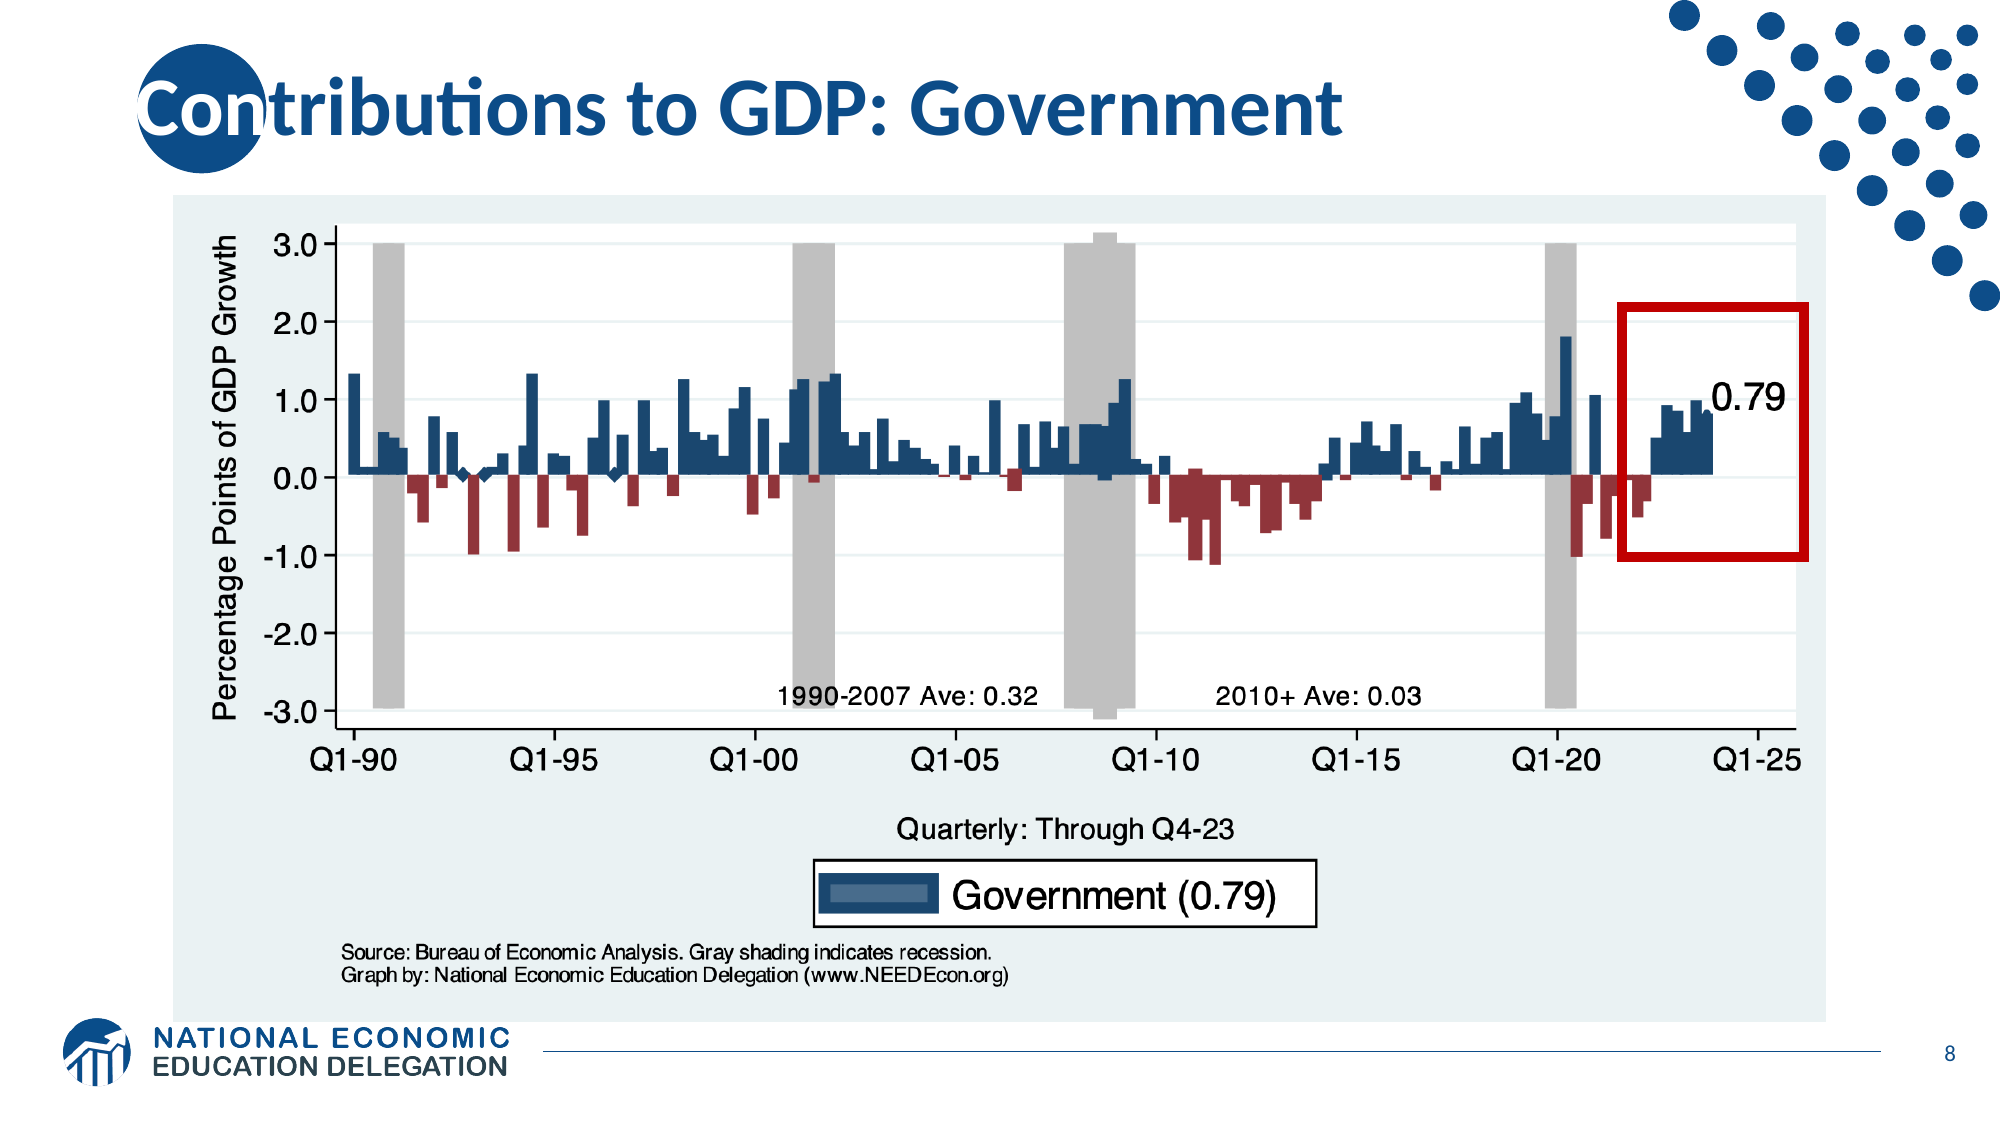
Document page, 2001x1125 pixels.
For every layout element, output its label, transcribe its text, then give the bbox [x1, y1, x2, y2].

slide_number 8 [1521, 1022, 1972, 1082]
title Contributions to GDP: Government [101, 0, 1827, 218]
picture [55, 1013, 520, 1091]
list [173, 195, 1826, 1022]
